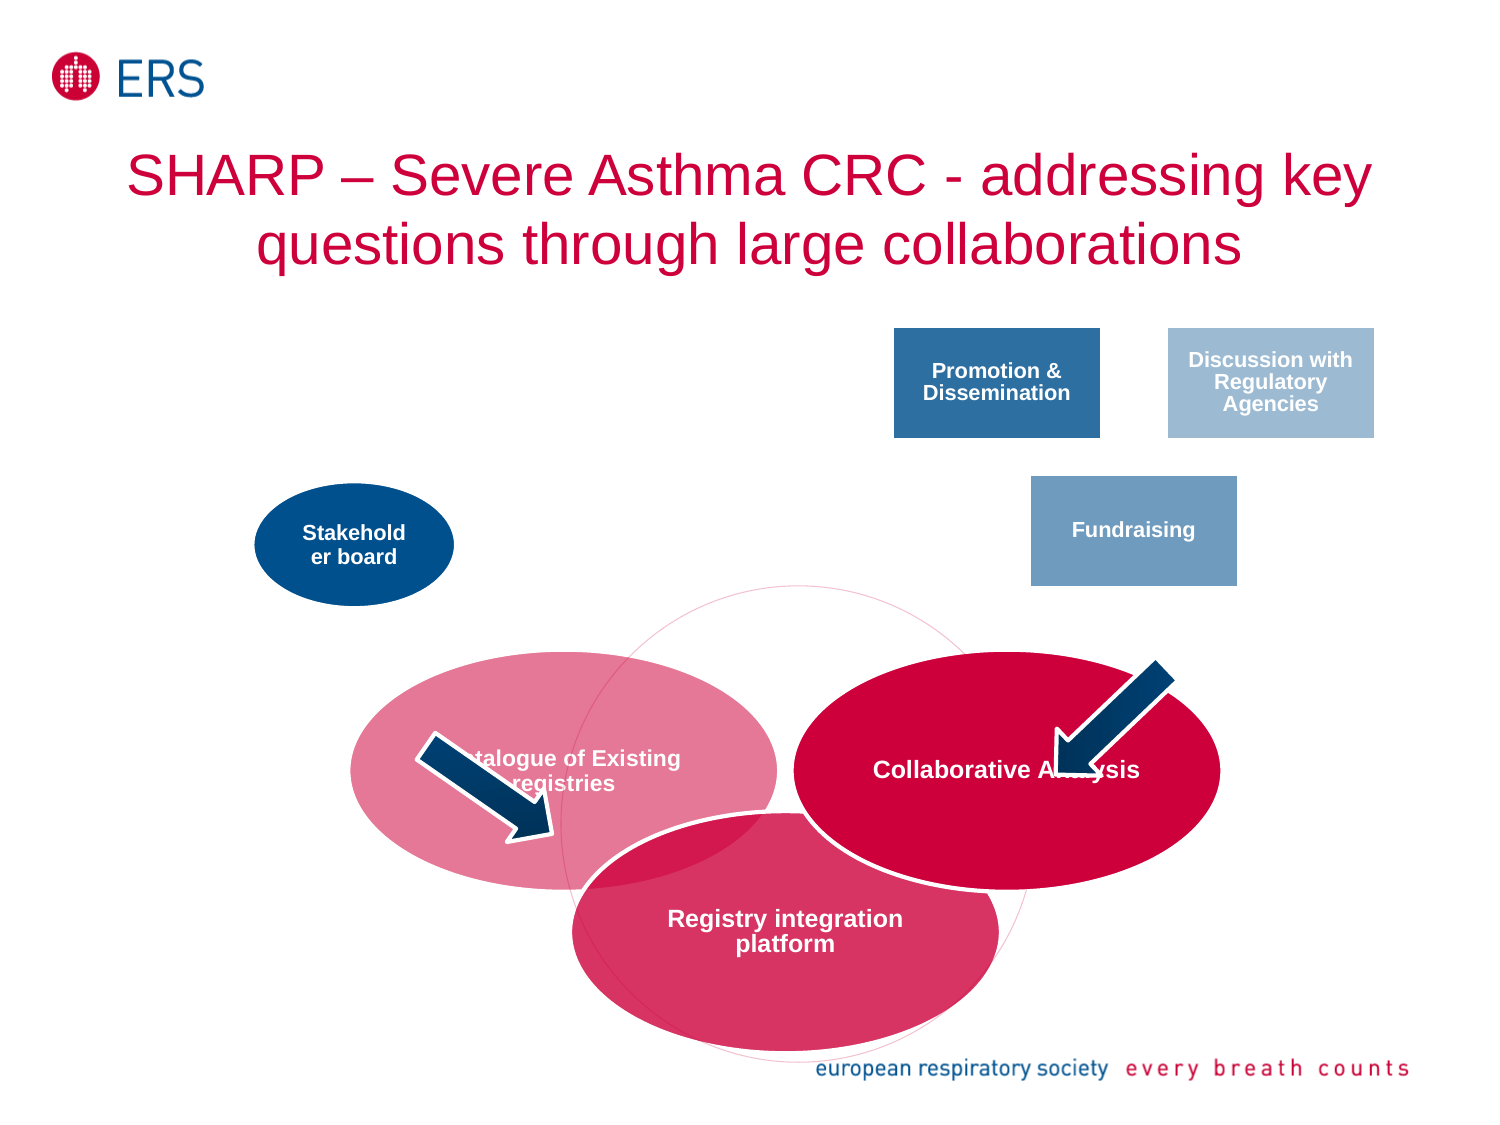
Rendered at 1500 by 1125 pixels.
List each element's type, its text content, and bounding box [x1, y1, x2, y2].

text_box [767, 585, 886, 648]
title SHARP – Severe Asthma CRC - addressing key questions through large collaborations [75, 126, 1425, 288]
picture [0, 0, 243, 126]
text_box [348, 649, 1223, 1054]
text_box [0, 290, 762, 799]
picture [753, 1010, 1500, 1125]
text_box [891, 326, 1377, 650]
